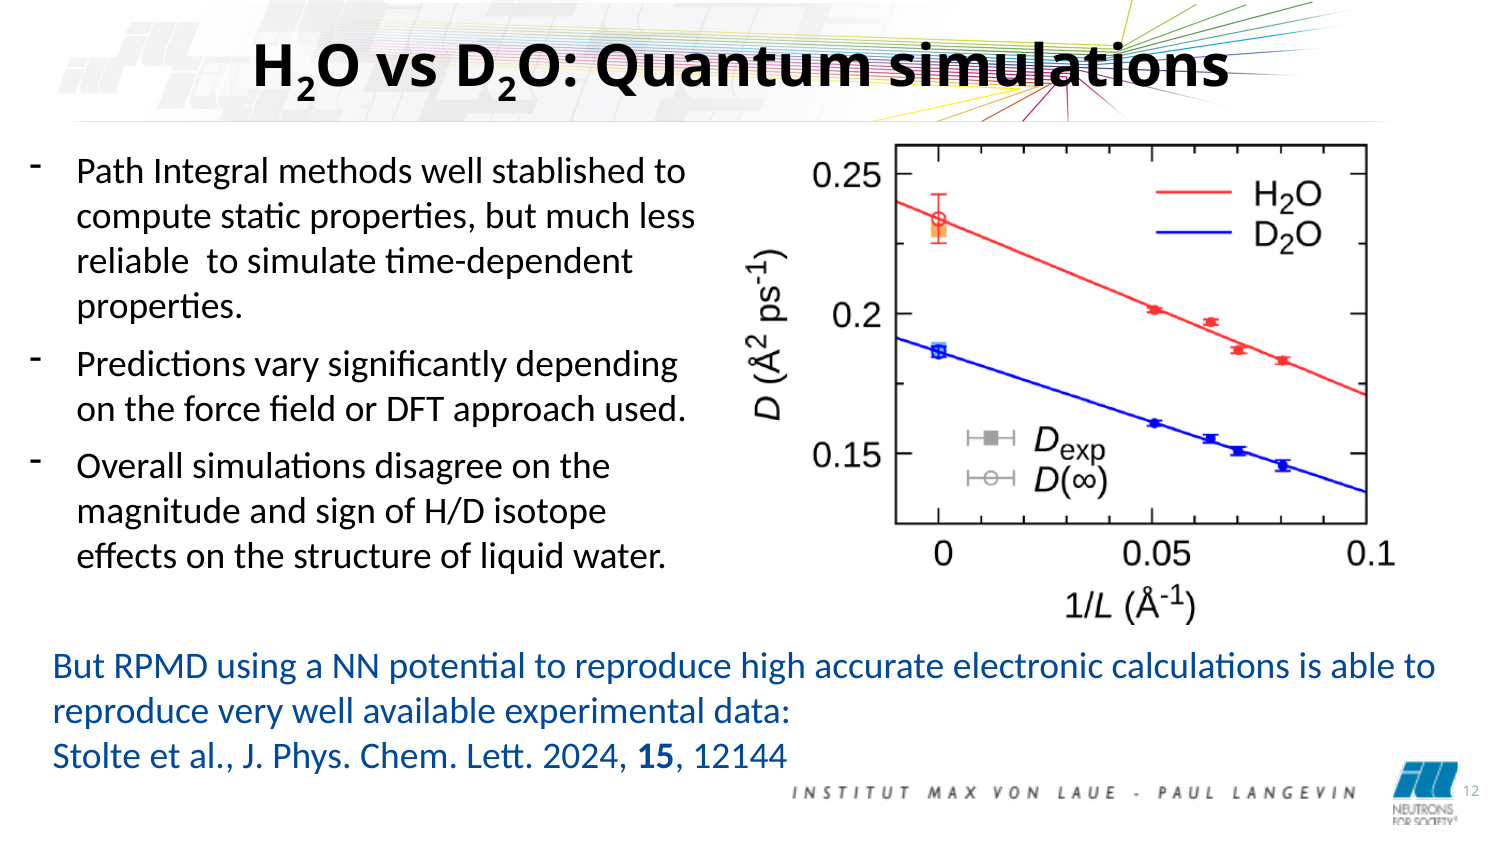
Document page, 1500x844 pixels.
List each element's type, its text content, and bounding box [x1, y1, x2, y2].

text_box But RPMD using a NN potential to reproduce high accurate electronic calculations is able to reproduce very well available experimental data: Stolte et al., J. Phys. Chem. Lett. 2024, 15, 12144 [37, 633, 1470, 784]
picture [0, 0, 1500, 844]
list H2O vs D2O: Quantum simulations [25, 21, 1457, 112]
text_box Path Integral methods well stablished to compute static properties, but much less reliable to simulate time-dependent properties. Predictions vary significantly depending on the force field or DFT approach used. Overall simulations disagree on the magnitude and sign of H/D isotope effects on the structure of liquid water. [14, 139, 718, 584]
